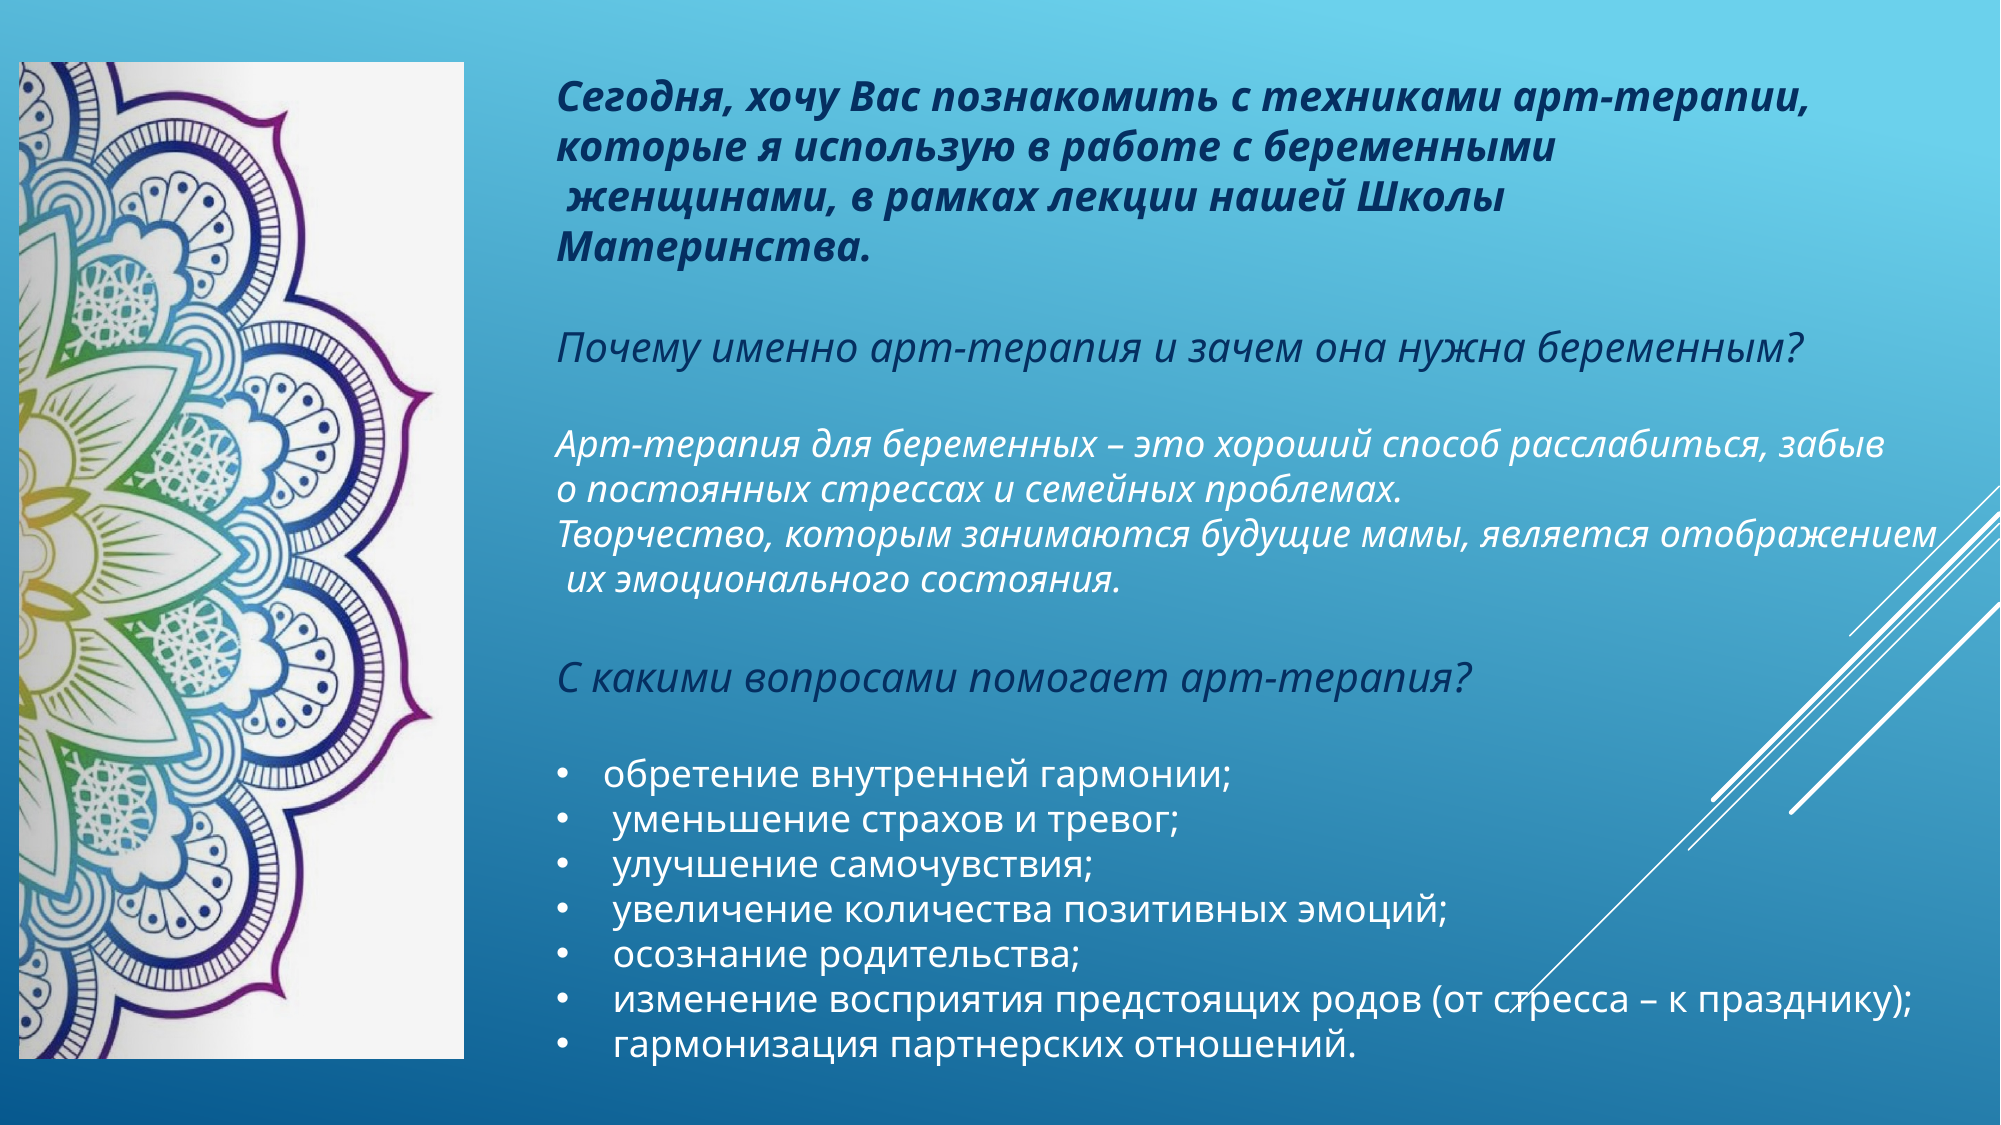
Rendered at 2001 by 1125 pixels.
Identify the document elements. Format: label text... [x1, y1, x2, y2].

text_box Сегодня, хочу Вас познакомить с техниками арт-терапии, которые я использую в работе с беременными женщинами, в рамках лекции нашей Школы Материнства. Почему именно арт-терапия и зачем она нужна беременным? Арт-терапия для беременных – это хороший способ расслабиться, забыв о постоянных стрессах и семейных проблемах. Творчество, которым занимаются будущие мамы, является отображением их эмоционального состояния. С какими вопросами помогает арт-терапия? обретение внутренней гармонии; уменьшение страхов и тревог; улучшение самочувствия; увеличение количества позитивных эмоций; осознание родительства; изменение восприятия предстоящих родов (от стресса – к празднику); гармонизация партнерских отношений. [541, 62, 1954, 1125]
picture [19, 62, 464, 1060]
